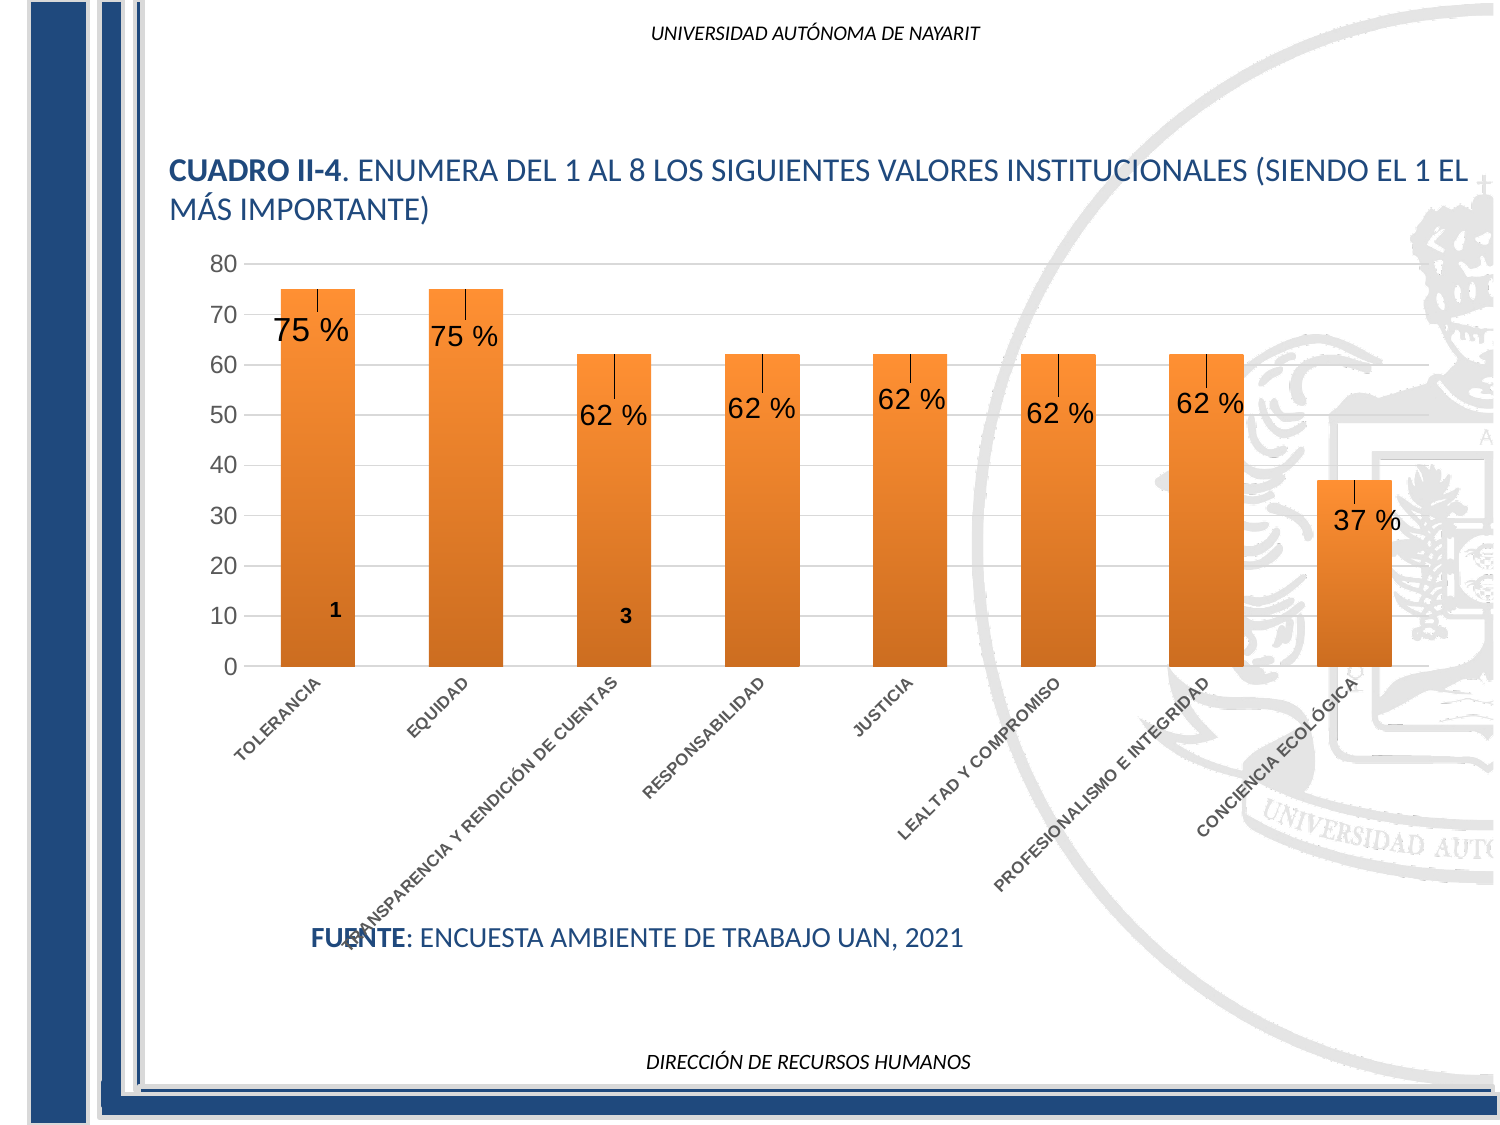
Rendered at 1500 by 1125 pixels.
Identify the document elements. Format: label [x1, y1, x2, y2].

text_box [28, 0, 1500, 1125]
chart [184, 235, 1455, 974]
